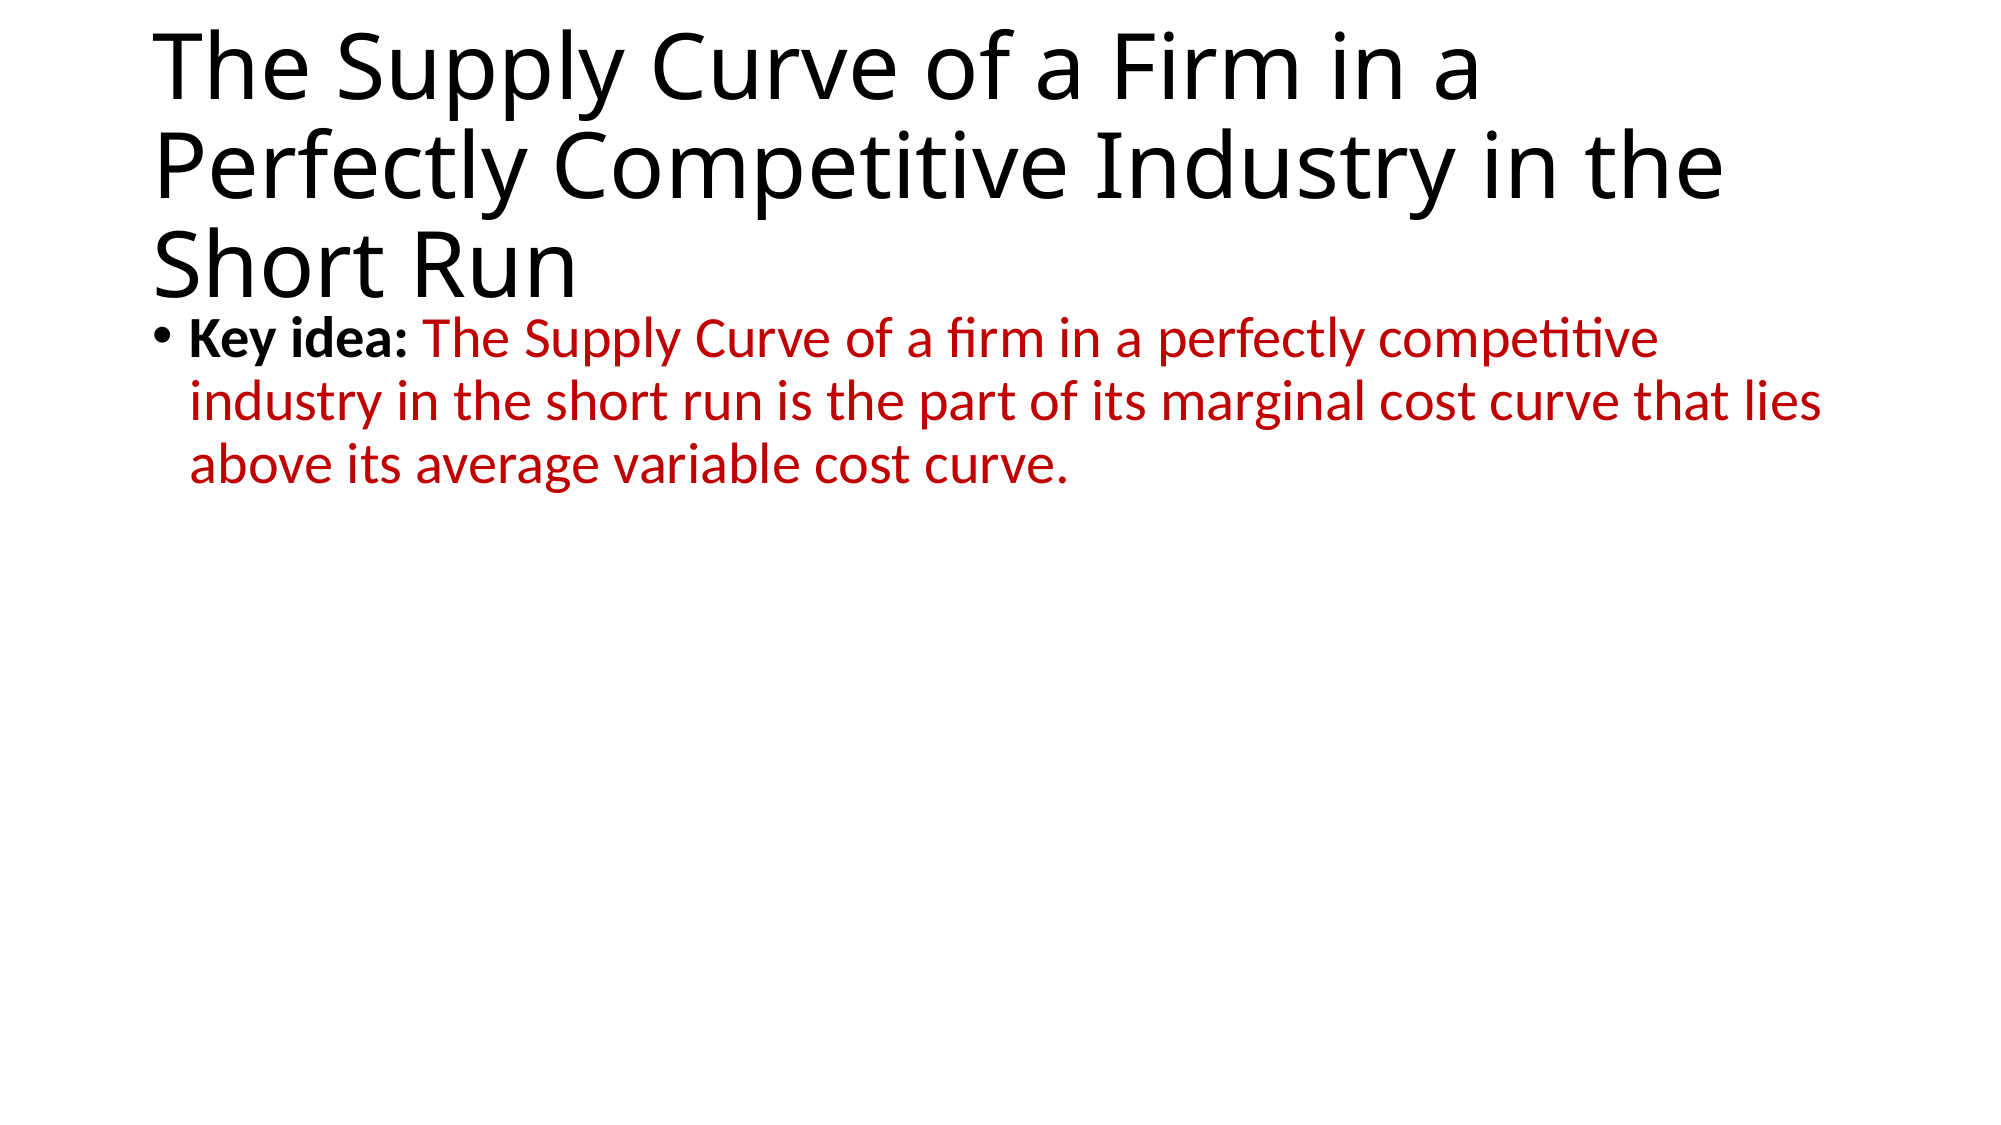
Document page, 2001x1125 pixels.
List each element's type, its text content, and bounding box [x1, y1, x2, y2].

title The Supply Curve of a Firm in a Perfectly Competitive Industry in the Short Run [137, 59, 1863, 278]
list Key idea: The Supply Curve of a firm in a perfectly competitive industry in the short run is the part of its marginal cost curve that lies above its average variable cost curve. [137, 299, 1863, 1014]
